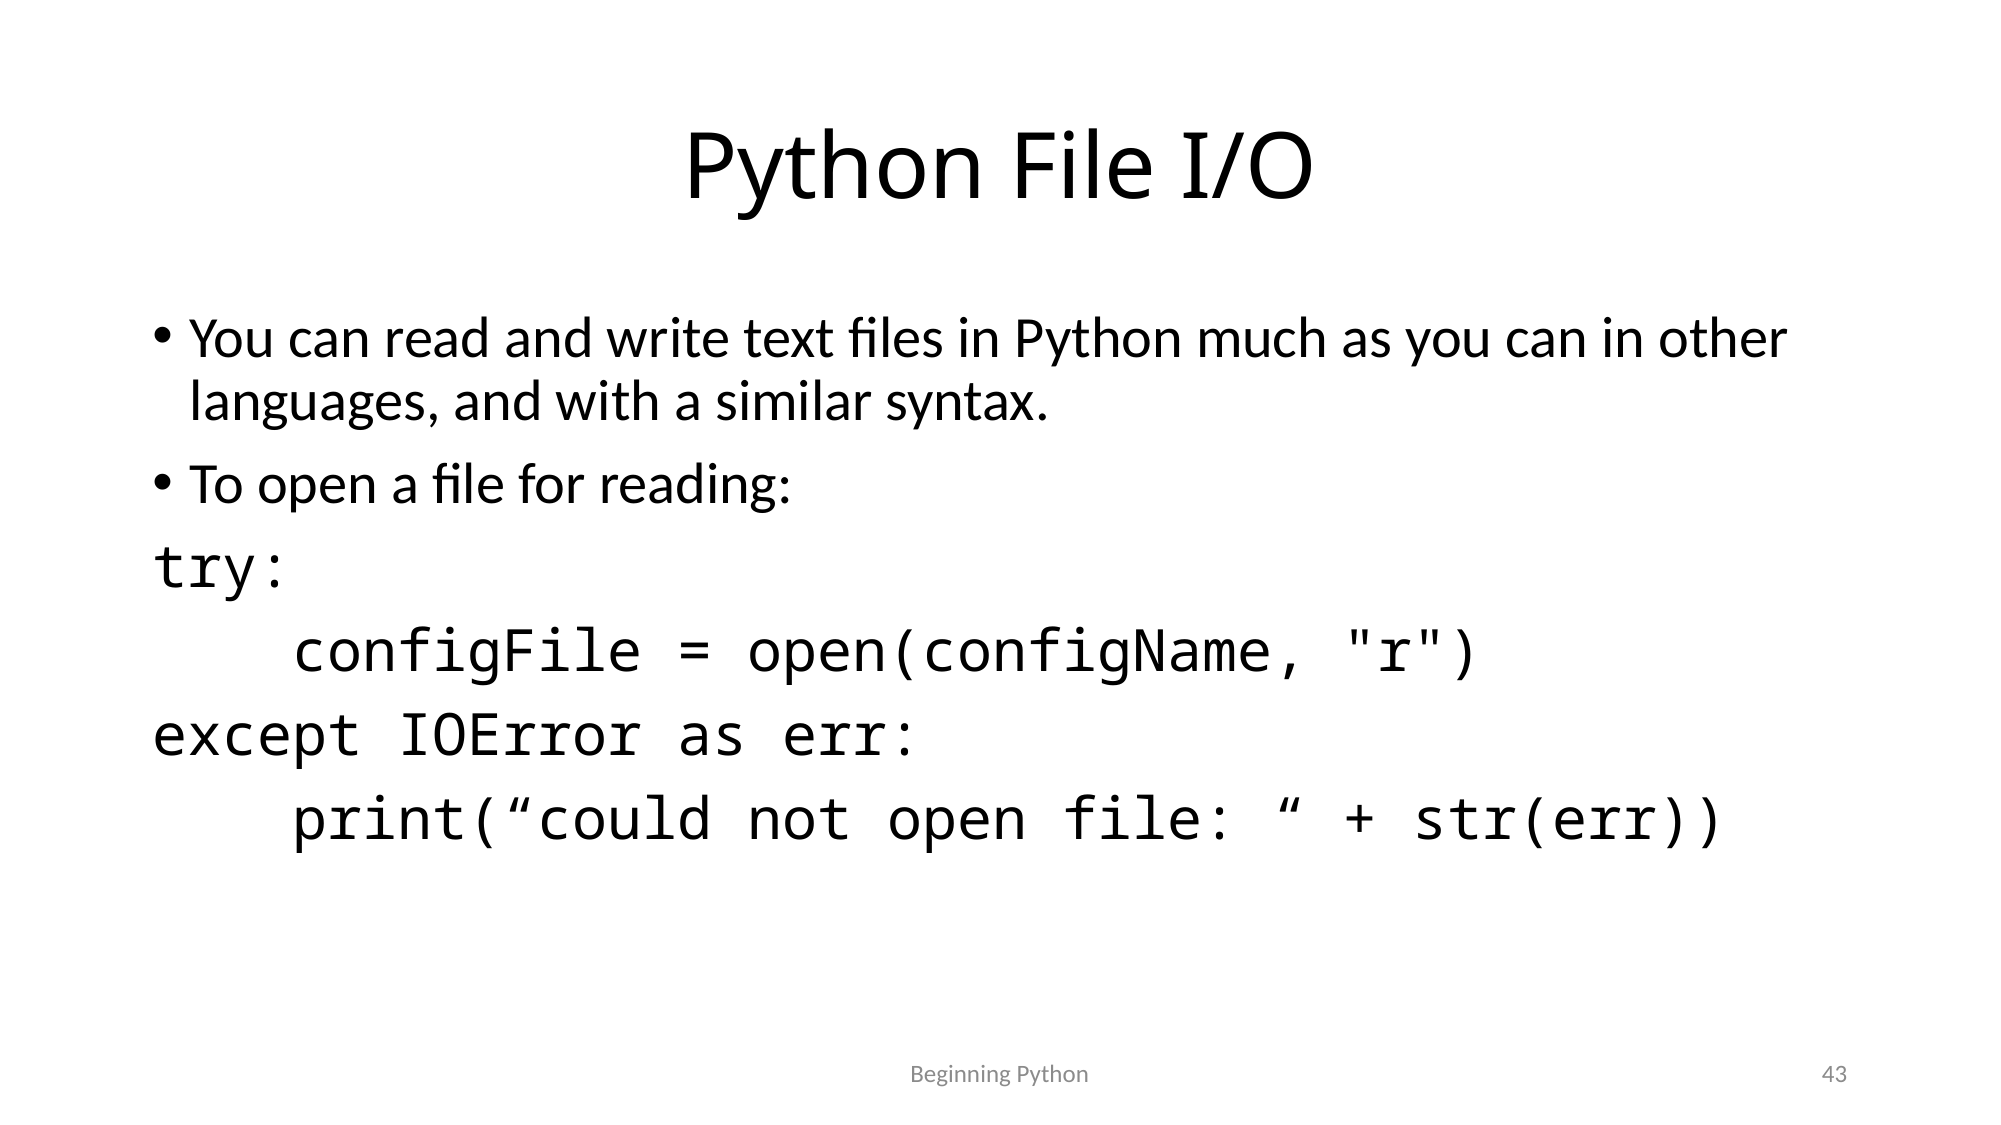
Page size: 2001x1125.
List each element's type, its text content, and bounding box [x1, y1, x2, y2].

slide_number 43 [1412, 1042, 1863, 1103]
list You can read and write text files in Python much as you can in other languages, and with a similar syntax. To open a file for reading: try: configFile = open(configName, "r") except IOError as err: print(“could not open file: “ + str(err)) [137, 299, 1863, 1014]
footer Beginning Python [662, 1042, 1338, 1103]
title Python File I/O [137, 59, 1863, 278]
